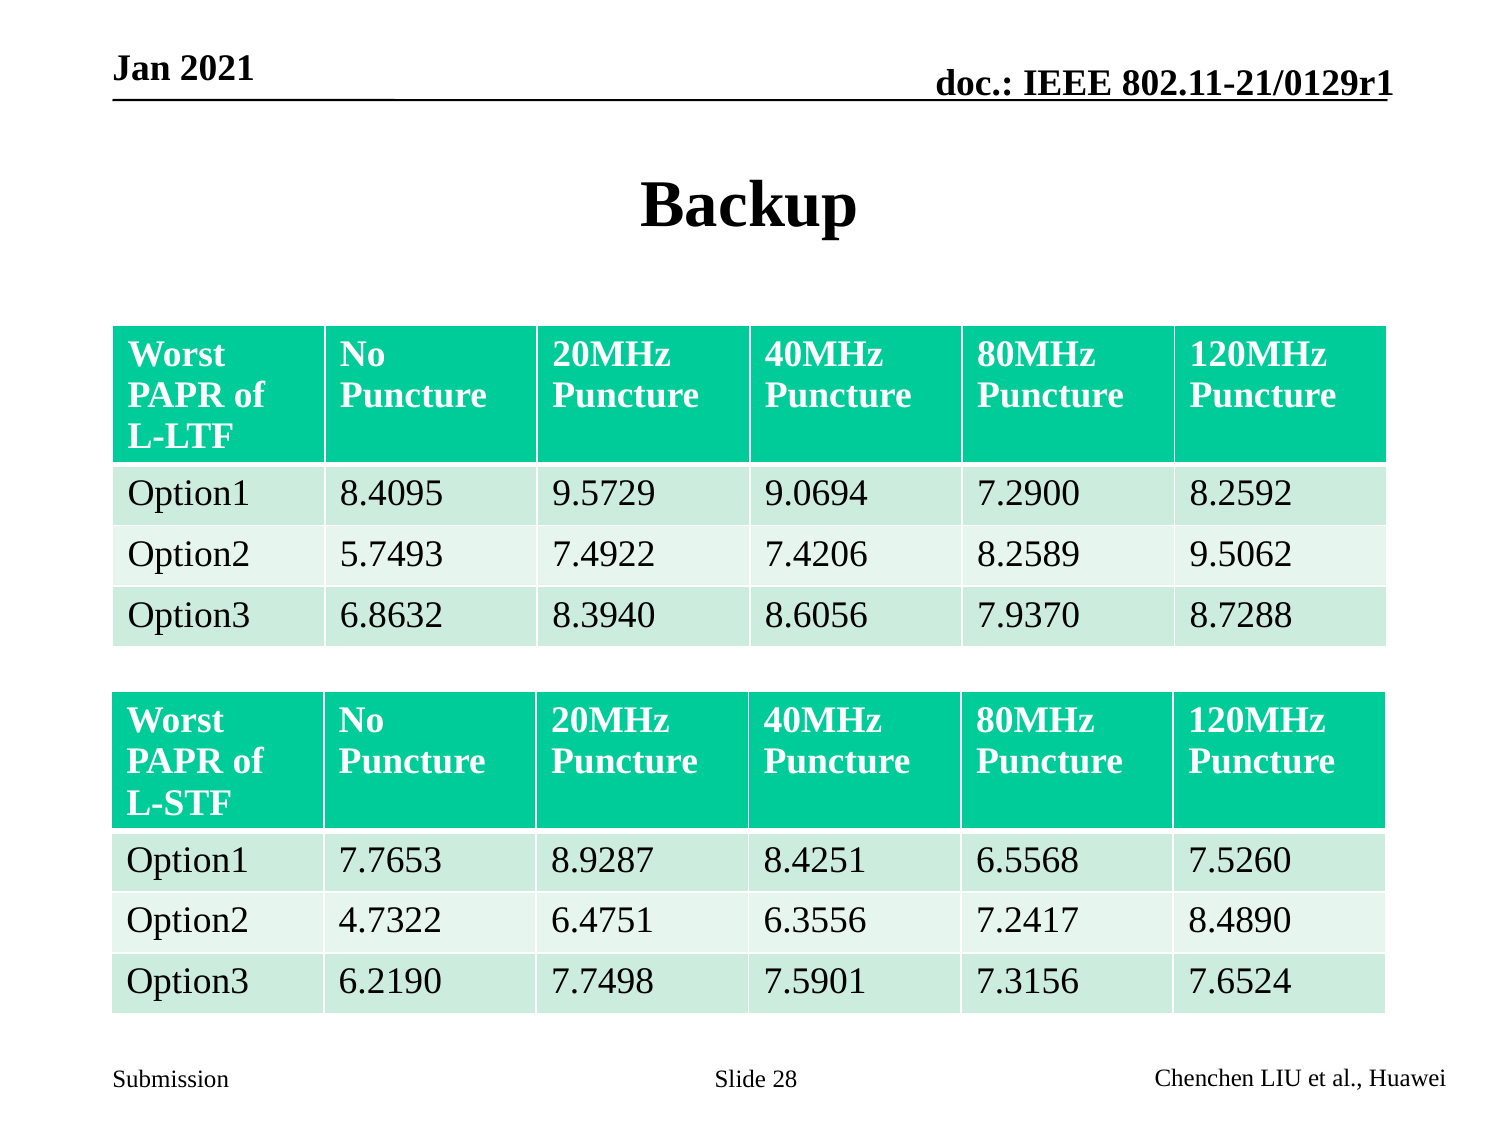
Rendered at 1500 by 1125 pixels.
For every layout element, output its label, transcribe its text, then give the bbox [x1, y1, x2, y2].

table_cell 6.2190 [325, 954, 535, 1013]
table_cell 7.2417 [962, 893, 1172, 952]
table_cell 7.6524 [1174, 954, 1385, 1013]
table_header 40MHz Puncture [751, 326, 961, 462]
table_cell 8.3940 [538, 587, 749, 646]
table_cell 9.5729 [538, 467, 749, 525]
table_header 80MHz Puncture [963, 326, 1174, 462]
table_cell 6.5568 [962, 834, 1172, 891]
table_cell Option2 [113, 526, 324, 585]
table_cell Option1 [112, 834, 323, 891]
table_cell 7.4206 [751, 526, 961, 585]
table_cell Option1 [113, 467, 324, 525]
table_cell 6.3556 [749, 893, 960, 952]
table_cell 7.7498 [537, 954, 748, 1013]
table_cell 7.7653 [325, 834, 535, 891]
table_cell 8.4890 [1174, 893, 1385, 952]
table_cell 8.7288 [1175, 587, 1386, 646]
table_header Worst PAPR of L-STF [112, 692, 323, 828]
table_cell 6.8632 [326, 587, 536, 646]
table_header No Puncture [326, 326, 536, 462]
table_header 80MHz Puncture [962, 692, 1172, 828]
table_cell 8.4251 [749, 834, 960, 891]
table_header 120MHz Puncture [1175, 326, 1386, 462]
table_cell 8.2592 [1175, 467, 1386, 525]
table_cell Option2 [112, 893, 323, 952]
table_cell 8.2589 [963, 526, 1174, 585]
table_cell 7.5901 [749, 954, 960, 1013]
table_cell 7.5260 [1174, 834, 1385, 891]
table_header Worst PAPR of L-LTF [113, 326, 324, 462]
table_cell 6.4751 [537, 893, 748, 952]
table_cell 9.5062 [1175, 526, 1386, 585]
table_header 20MHz Puncture [538, 326, 749, 462]
table_cell 8.4095 [326, 467, 536, 525]
title Backup [112, 112, 1388, 288]
table_cell 5.7493 [326, 526, 536, 585]
table_cell 8.9287 [537, 834, 748, 891]
table_header 120MHz Puncture [1174, 692, 1385, 828]
table_cell 7.4922 [538, 526, 749, 585]
table_header No Puncture [325, 692, 535, 828]
table_cell 9.0694 [751, 467, 961, 525]
table_cell 7.3156 [962, 954, 1172, 1013]
table_cell Option3 [113, 587, 324, 646]
slide_number Slide 28 [712, 1061, 800, 1123]
table_cell 7.9370 [963, 587, 1174, 646]
table_cell Option3 [112, 954, 323, 1013]
table_cell 8.6056 [751, 587, 961, 646]
table_header 40MHz Puncture [749, 692, 960, 828]
table_cell 7.2900 [963, 467, 1174, 525]
table_cell 4.7322 [325, 893, 535, 952]
table_header 20MHz Puncture [537, 692, 748, 828]
